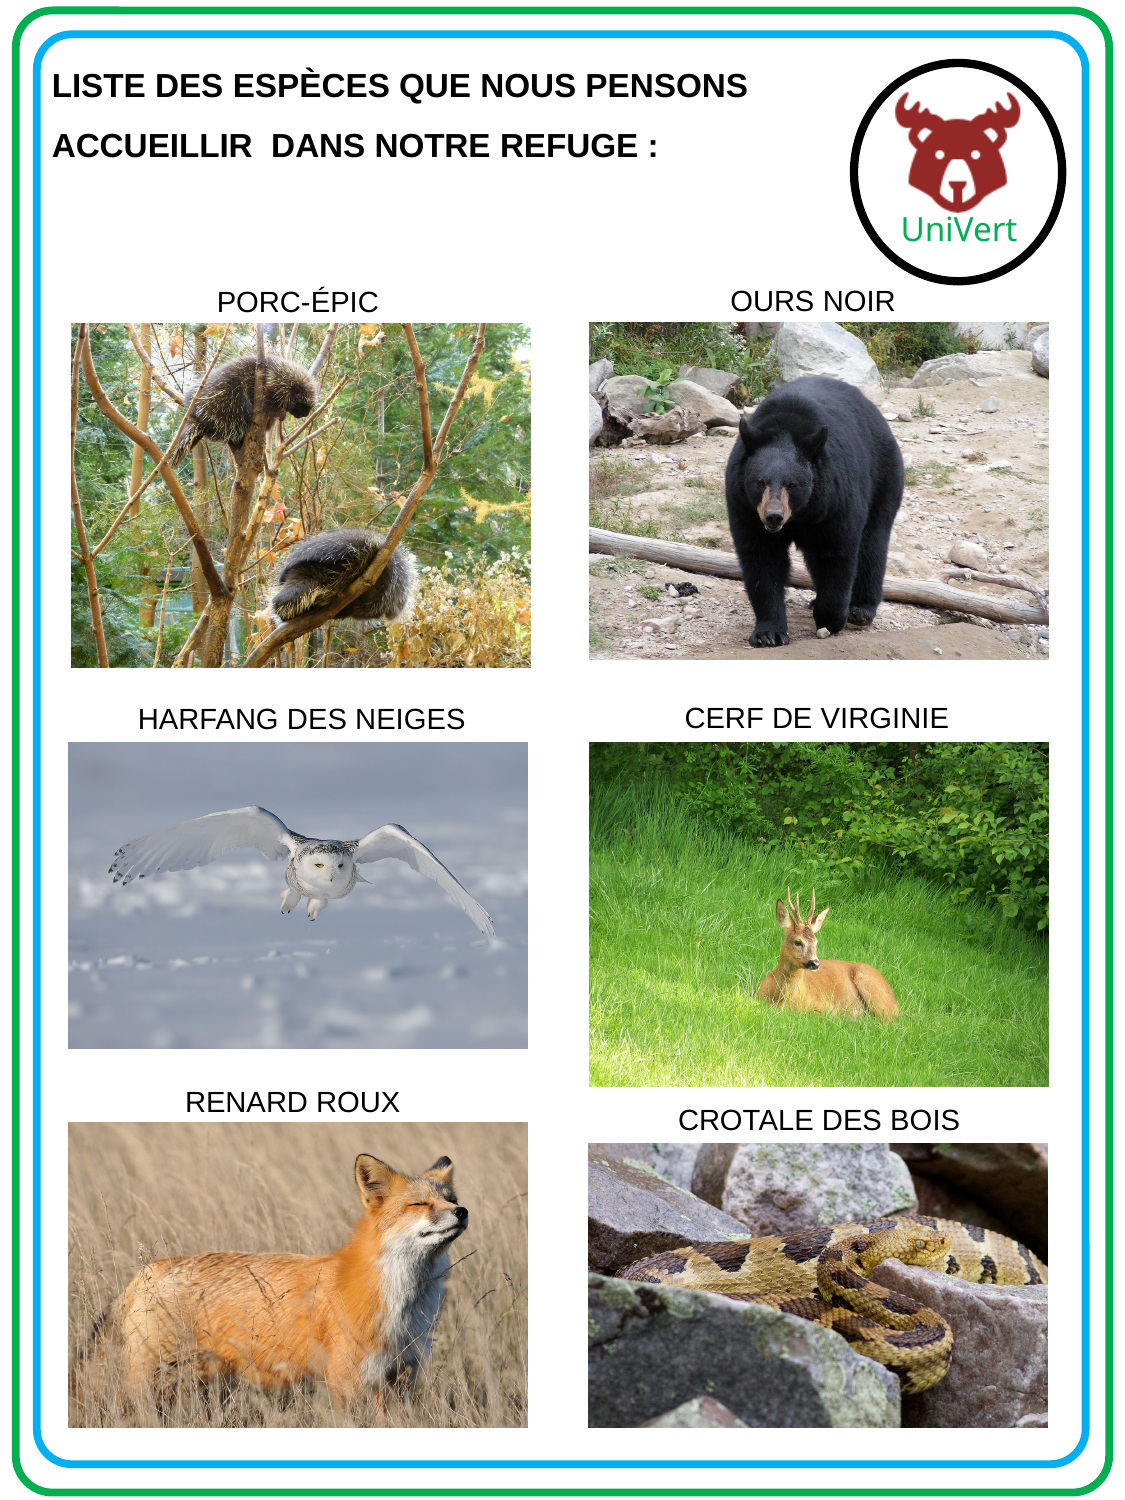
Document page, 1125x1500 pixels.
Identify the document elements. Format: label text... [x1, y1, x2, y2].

picture [70, 323, 531, 669]
text_box HARFANG DES NEIGES [72, 692, 532, 743]
picture [589, 322, 1050, 660]
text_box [62, 1075, 528, 1429]
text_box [588, 1093, 1050, 1428]
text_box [846, 62, 1072, 282]
picture [589, 742, 1050, 1087]
text_box OURS NOIR [583, 274, 1043, 325]
text_box CERF DE VIRGINIE [587, 691, 1047, 742]
text_box PORC-ÉPIC [68, 275, 528, 323]
text_box [15, 10, 1110, 1493]
text_box [36, 34, 1086, 1465]
picture [68, 742, 528, 1049]
